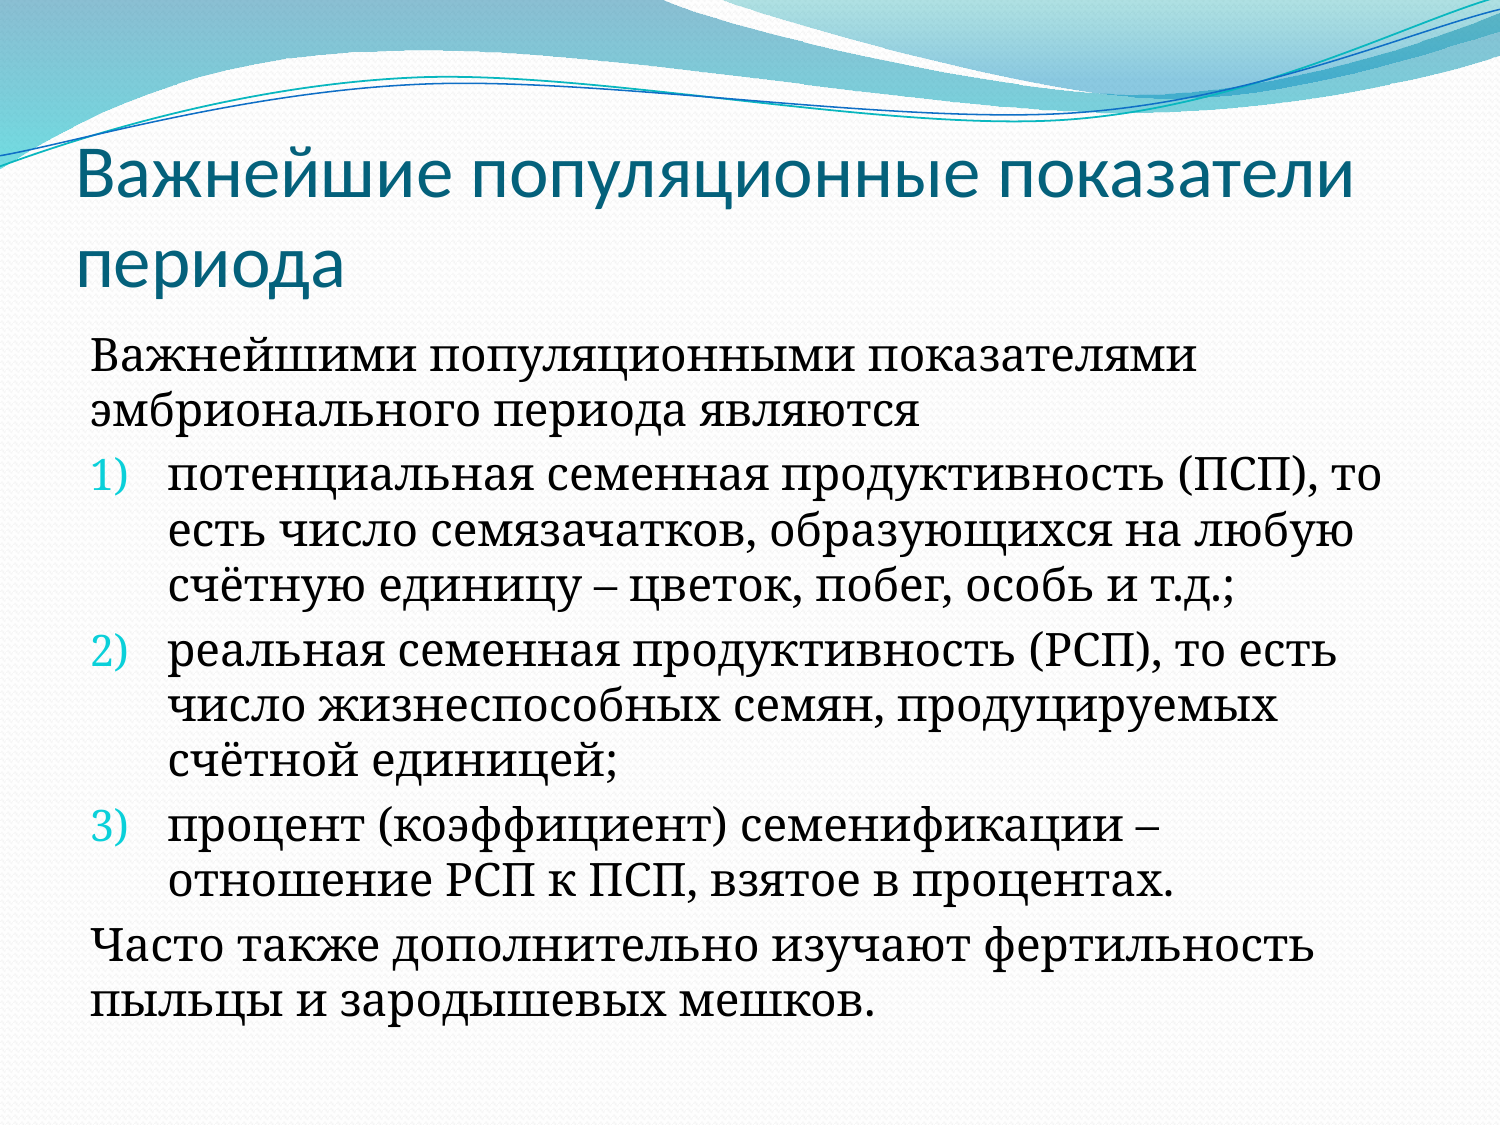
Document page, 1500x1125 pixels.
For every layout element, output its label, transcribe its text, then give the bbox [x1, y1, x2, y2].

title Важнейшие популяционные показатели периода [75, 115, 1425, 303]
list Важнейшими популяционными показателями эмбрионального периода являются потенциальная семенная продуктивность (ПСП), то есть число семязачатков, образующихся на любую счётную единицу – цветок, побег, особь и т.д.; реальная семенная продуктивность (РСП), то есть число жизнеспособных семян, продуцируемых счётной единицей; процент (коэффициент) семенификации – отношение РСП к ПСП, взятое в процентах. Часто также дополнительно изучают фертильность пыльцы и зародышевых мешков. [75, 317, 1425, 1038]
